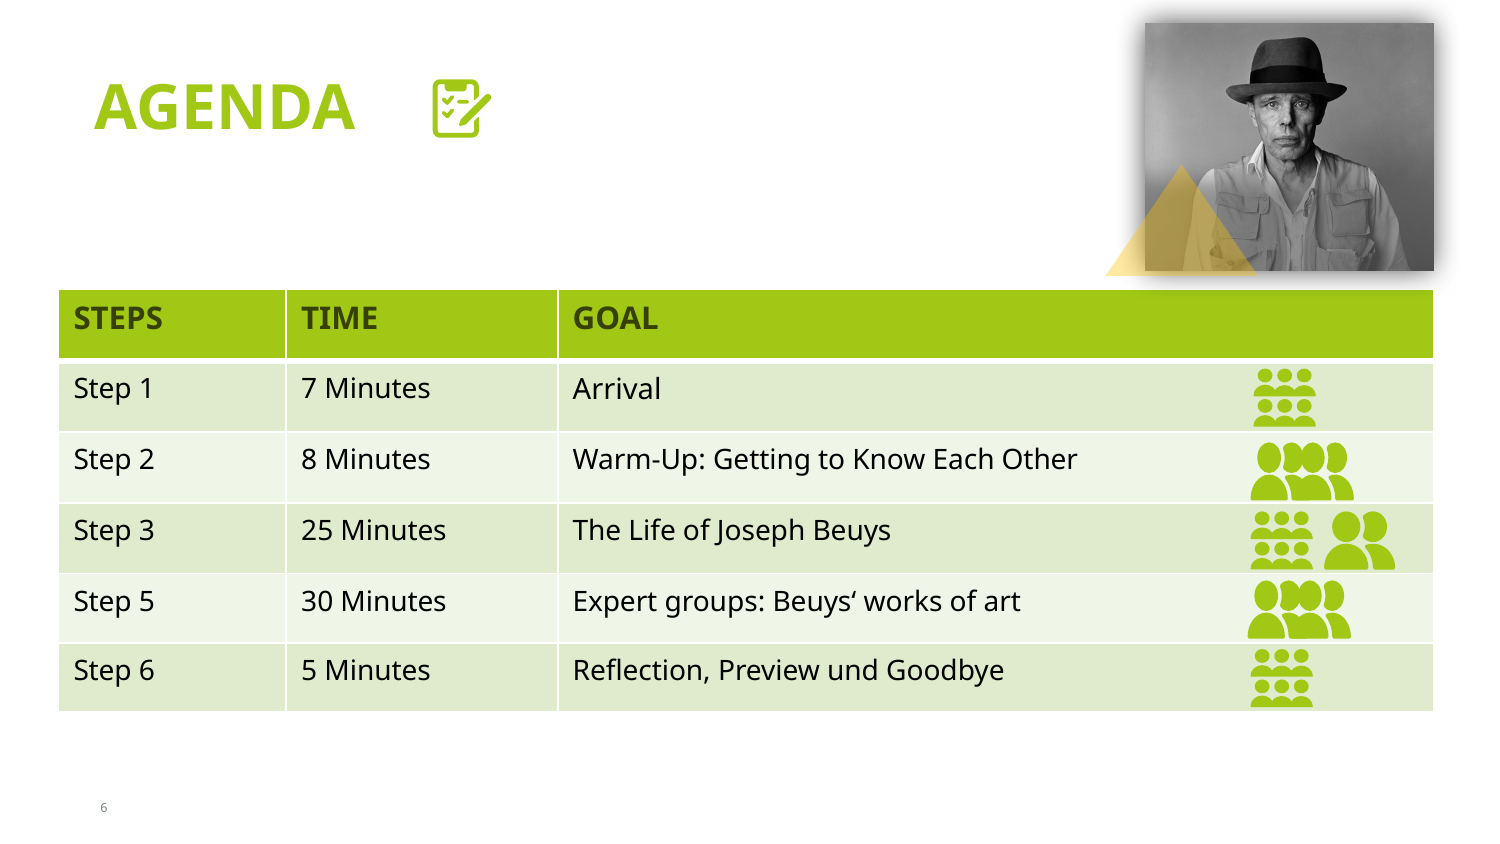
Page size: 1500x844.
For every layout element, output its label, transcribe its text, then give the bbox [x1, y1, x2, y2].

text_box [1257, 399, 1273, 413]
title Agenda [94, 79, 1141, 288]
text_box [1296, 368, 1312, 383]
table_header Steps [59, 290, 285, 358]
text_box [1274, 649, 1290, 663]
text_box [1254, 511, 1270, 526]
text_box [1274, 541, 1290, 556]
table_cell Step 3 [59, 504, 285, 573]
text_box [1253, 384, 1316, 397]
text_box [1250, 527, 1313, 540]
text_box [1293, 541, 1309, 556]
slide_number 6 [100, 783, 160, 835]
text_box [459, 93, 492, 127]
table_cell Step 2 [59, 433, 285, 502]
table_cell The Life of Joseph Beuys [559, 504, 1433, 573]
text_box [1296, 399, 1312, 413]
text_box [1250, 665, 1313, 677]
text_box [1250, 442, 1354, 501]
text_box [1254, 679, 1270, 694]
text_box [1103, 216, 1260, 277]
table_cell Warm-Up: Getting to Know Each Other [559, 433, 1433, 502]
table_cell Step 5 [59, 574, 285, 642]
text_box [1247, 580, 1351, 639]
text_box [1250, 557, 1313, 570]
table_cell Step 6 [59, 644, 285, 711]
table_cell 25 Minutes [287, 504, 557, 573]
text_box [1254, 649, 1270, 663]
text_box [1253, 415, 1316, 427]
title Agenda [1435, 284, 1442, 682]
text_box [1324, 511, 1369, 570]
text_box [1293, 649, 1309, 663]
picture [1145, 23, 1434, 271]
text_box [1293, 511, 1309, 526]
table_cell 8 Minutes [287, 433, 557, 502]
table_cell Step 1 [59, 364, 285, 431]
table_cell 7 Minutes [287, 364, 557, 431]
table_cell Arrival [559, 364, 1433, 431]
table_header Time [287, 290, 557, 358]
table_header Goal [559, 290, 1433, 358]
text_box [1254, 541, 1270, 556]
table_cell 5 Minutes [287, 644, 557, 711]
text_box [1293, 679, 1309, 694]
text_box [1250, 695, 1313, 708]
text_box [1362, 511, 1396, 570]
text_box [1257, 368, 1273, 383]
table_cell Reflection, Preview und Goodbye [559, 644, 1433, 711]
text_box [432, 79, 479, 138]
table_cell Expert groups: Beuys‘ works of art [559, 574, 1433, 642]
text_box [1274, 511, 1290, 526]
text_box [1277, 368, 1293, 383]
text_box [1277, 399, 1293, 413]
text_box [1274, 679, 1290, 694]
table_cell 30 Minutes [287, 574, 557, 642]
